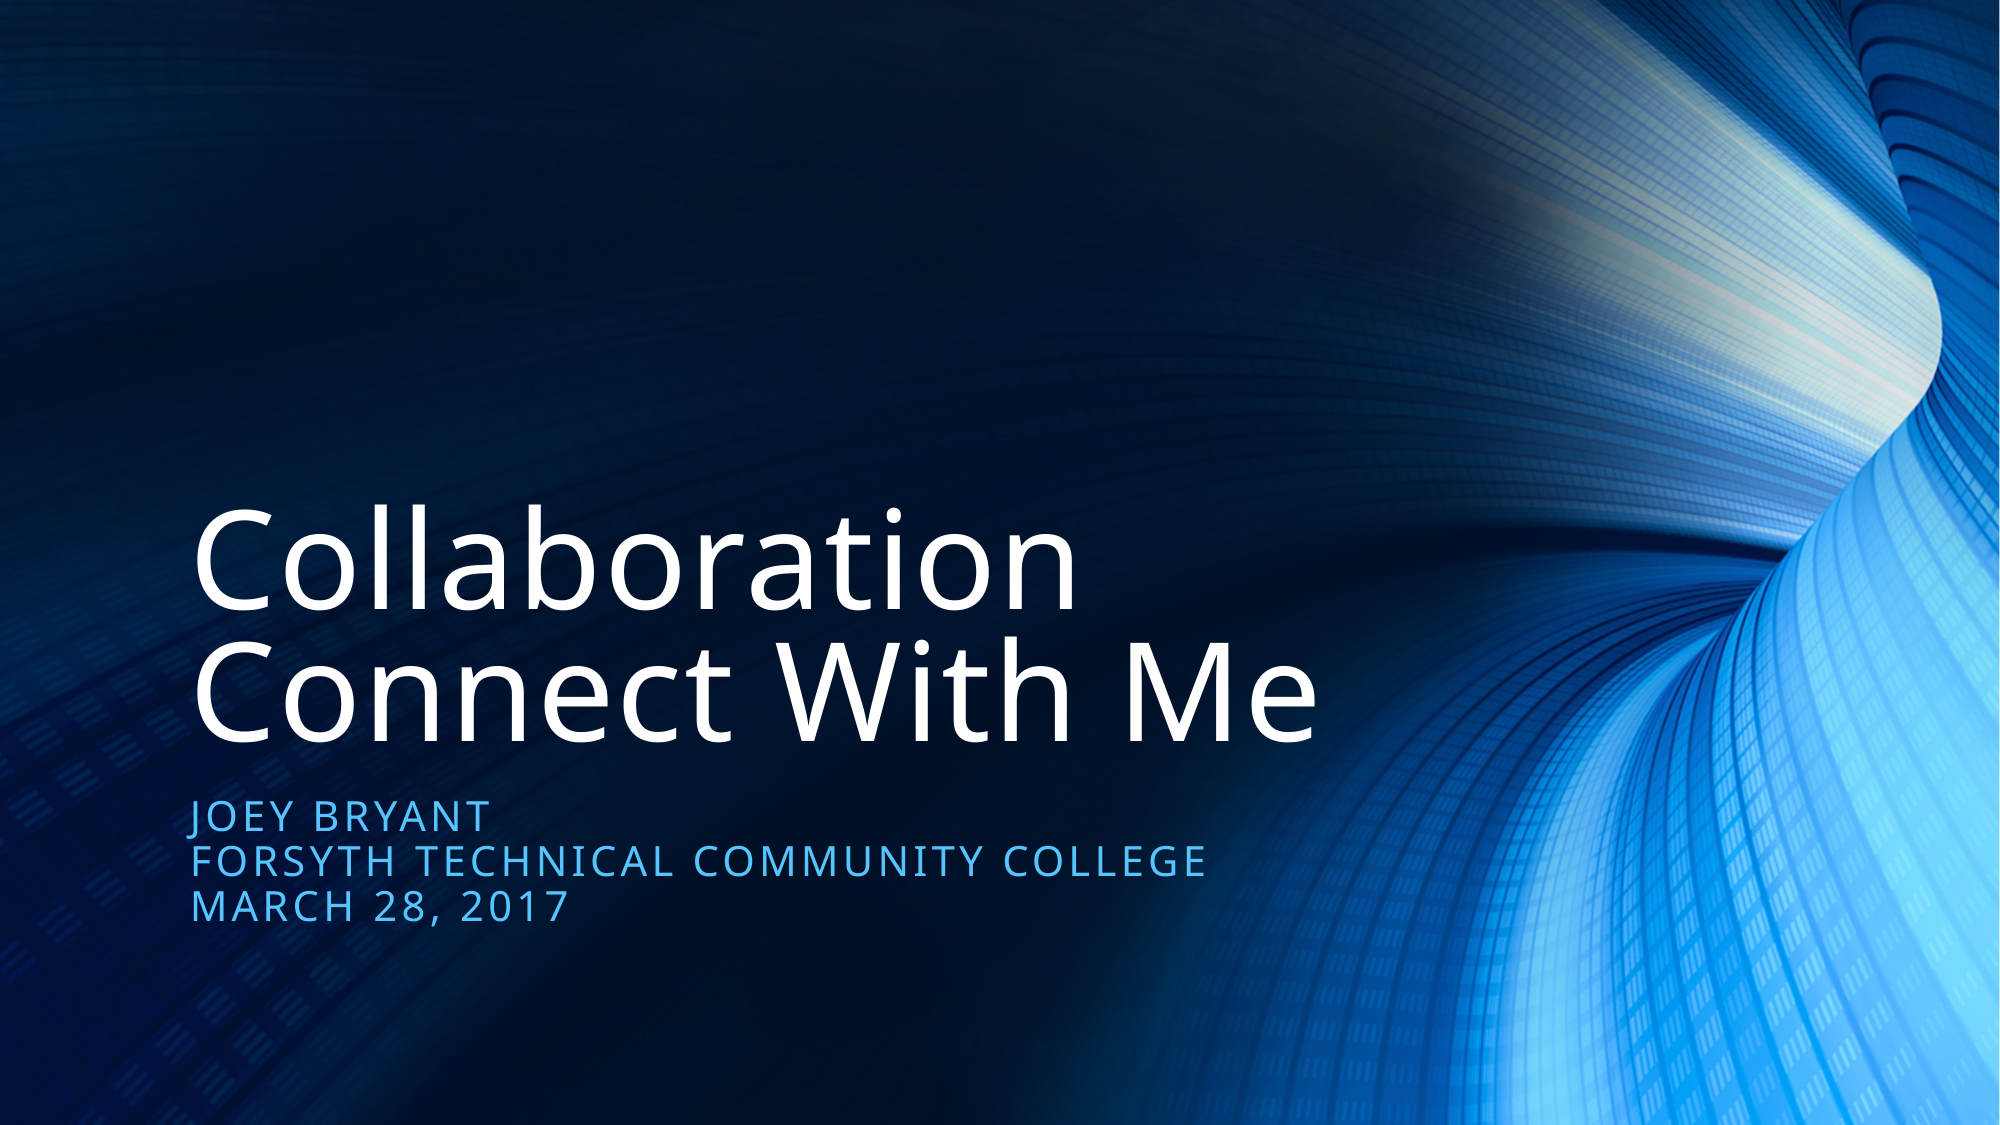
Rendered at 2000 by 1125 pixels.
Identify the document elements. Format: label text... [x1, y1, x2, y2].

subtitle Joey Bryant Forsyth Technical Community College March 28, 2017 [174, 787, 1525, 988]
title Collaboration Connect With Me [174, 299, 1525, 775]
picture [0, 0, 2000, 1125]
